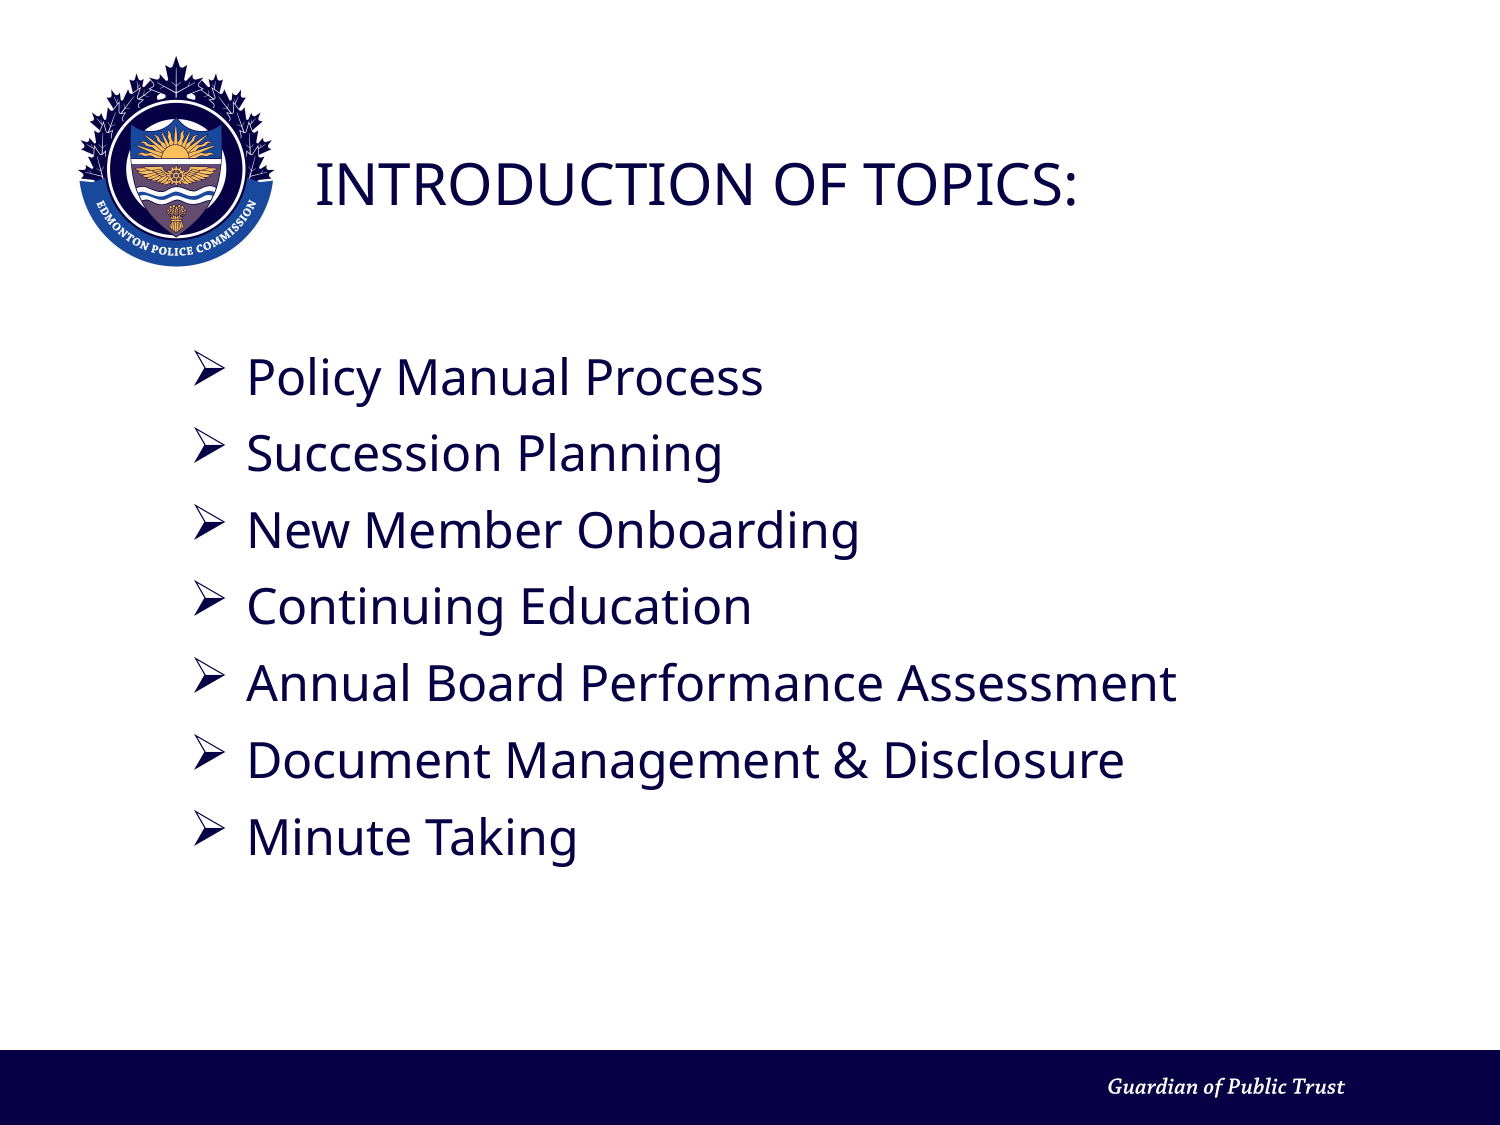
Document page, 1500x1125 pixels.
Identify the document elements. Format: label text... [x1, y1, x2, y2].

title INTRODUCTION OF TOPICS: [300, 137, 1369, 228]
picture [0, 0, 1500, 1125]
list Policy Manual Process Succession Planning New Member Onboarding Continuing Education Annual Board Performance Assessment Document Management & Disclosure Minute Taking [174, 337, 1369, 991]
